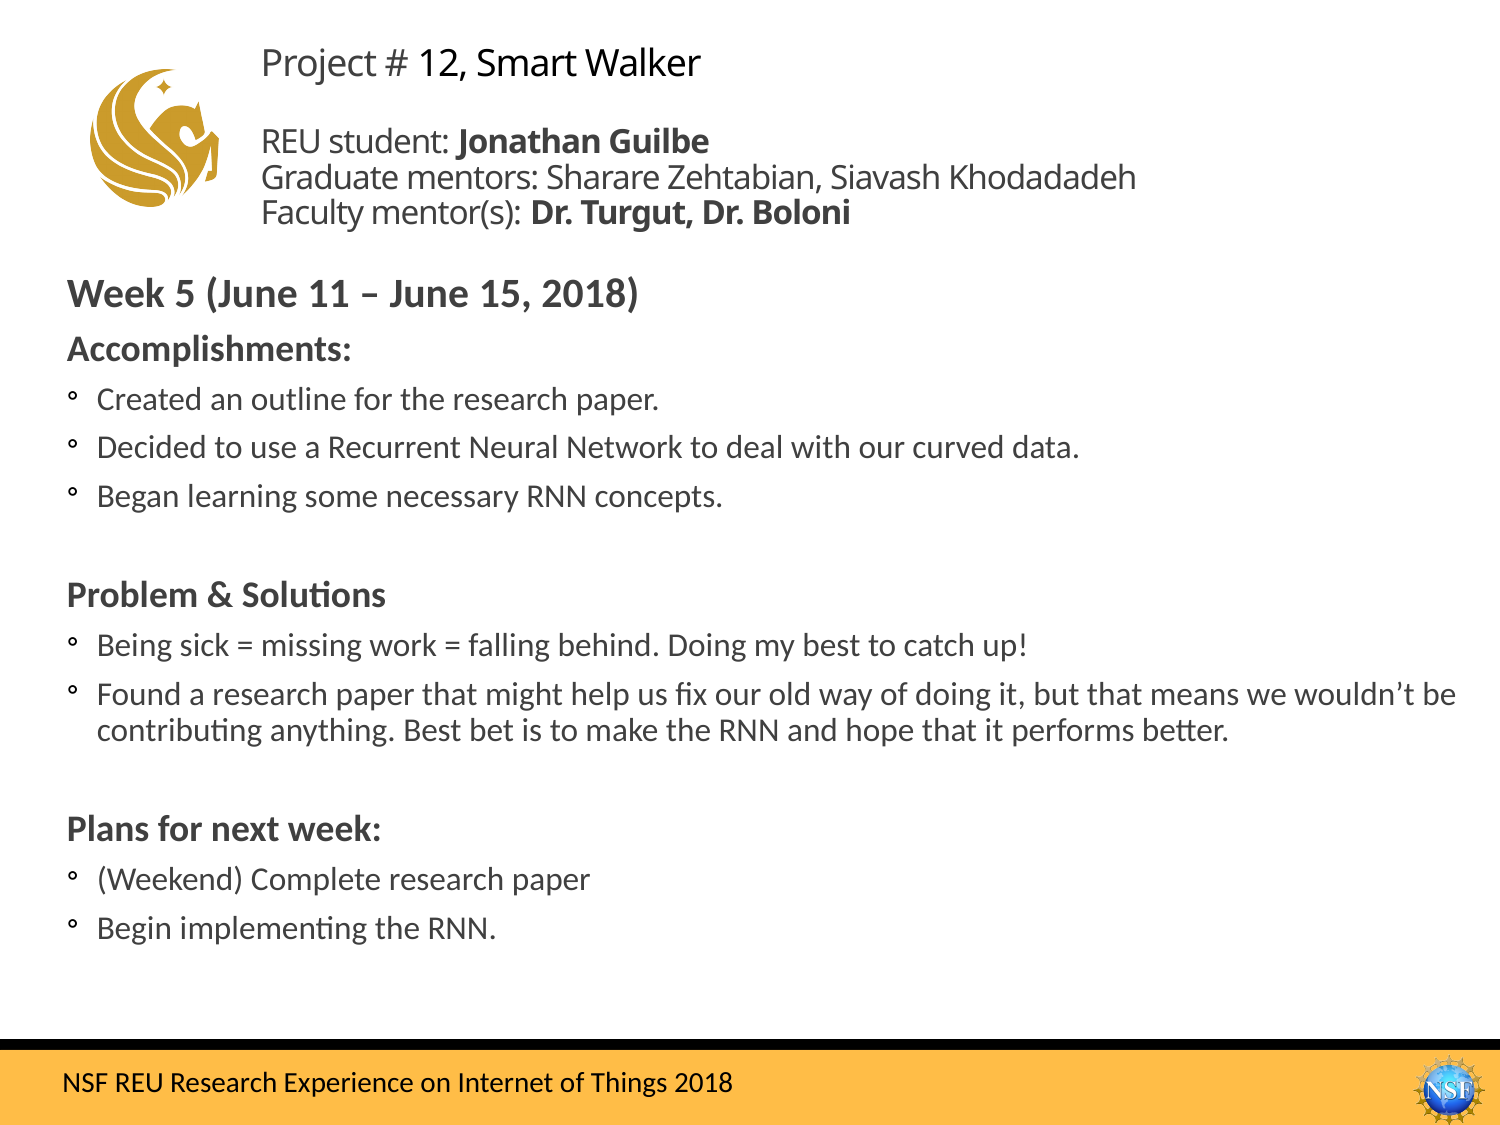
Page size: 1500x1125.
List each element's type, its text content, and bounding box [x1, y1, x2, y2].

picture [1411, 1052, 1487, 1125]
picture [89, 69, 219, 207]
text_box Project # 12, Smart Walker REU student: Jonathan Guilbe Graduate mentors: Sharare Zehtabian, Siavash Khodadadeh Faculty mentor(s): Dr. Turgut, Dr. Boloni [245, 29, 1315, 247]
text_box NSF REU Research Experience on Internet of Things 2018 [47, 1055, 765, 1106]
text_box Week 5 (June 11 – June 15, 2018) Accomplishments: Created an outline for the research paper. Decided to use a Recurrent Neural Network to deal with our curved data. Began learning some necessary RNN concepts. Problem & Solutions Being sick = missing work = falling behind. Doing my best to catch up! Found a research paper that might help us fix our old way of doing it, but that means we wouldn’t be contributing anything. Best bet is to make the RNN and hope that it performs better. Plans for next week: (Weekend) Complete research paper Begin implementing the RNN. [33, 263, 1467, 1038]
